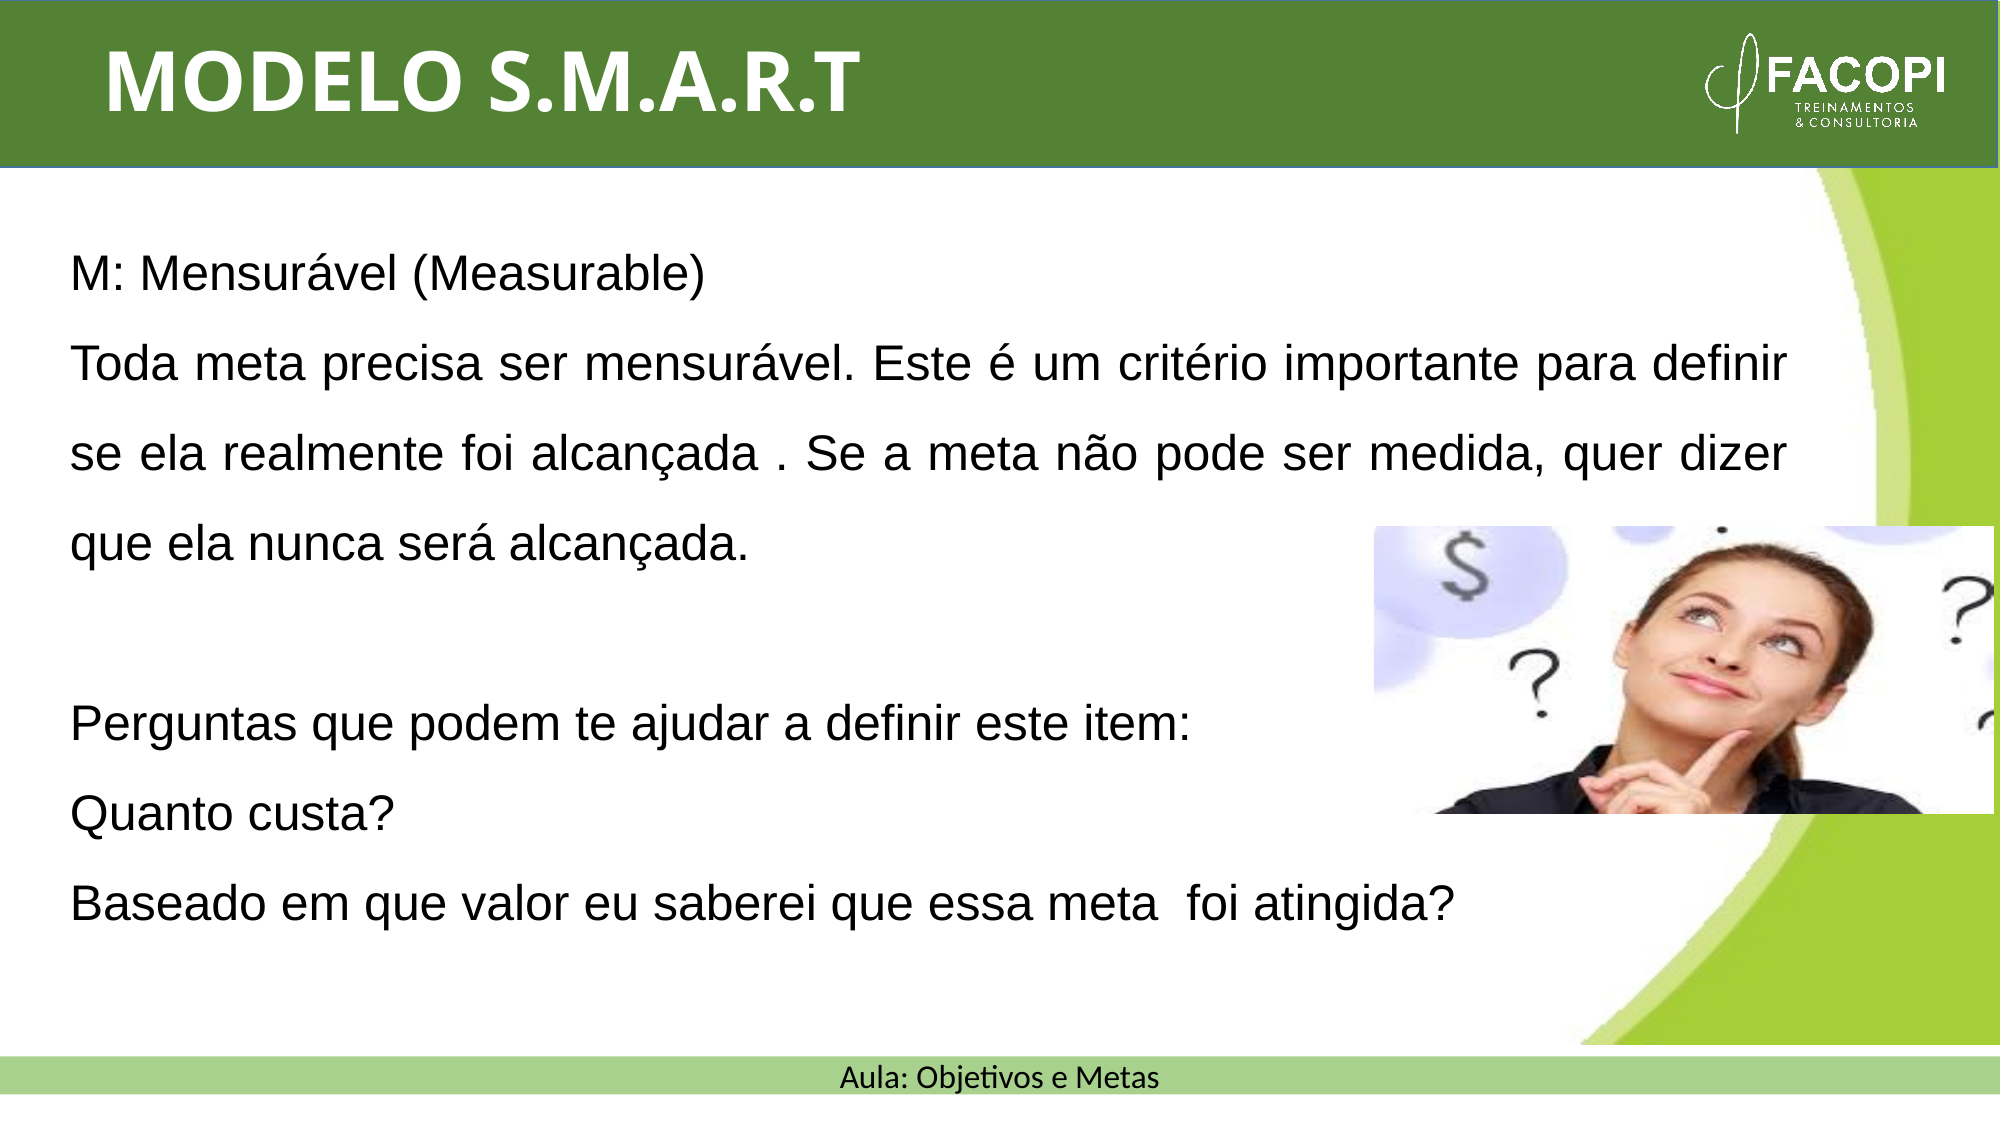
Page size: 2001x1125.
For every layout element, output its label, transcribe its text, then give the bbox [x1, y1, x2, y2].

text_box Aula: Objetivos e Metas [0, 1055, 2000, 1095]
picture [1373, 1, 2000, 1045]
text_box M: Mensurável (Measurable) Toda meta precisa ser mensurável. Este é um critério importante para definir se ela realmente foi alcançada . Se a meta não pode ser medida, quer dizer que ela nunca será alcançada. Perguntas que podem te ajudar a definir este item: Quanto custa? Baseado em que valor eu saberei que essa meta foi atingida? [55, 203, 1567, 938]
text_box MODELO S.M.A.R.T [87, 20, 878, 136]
text_box [0, 0, 1998, 168]
